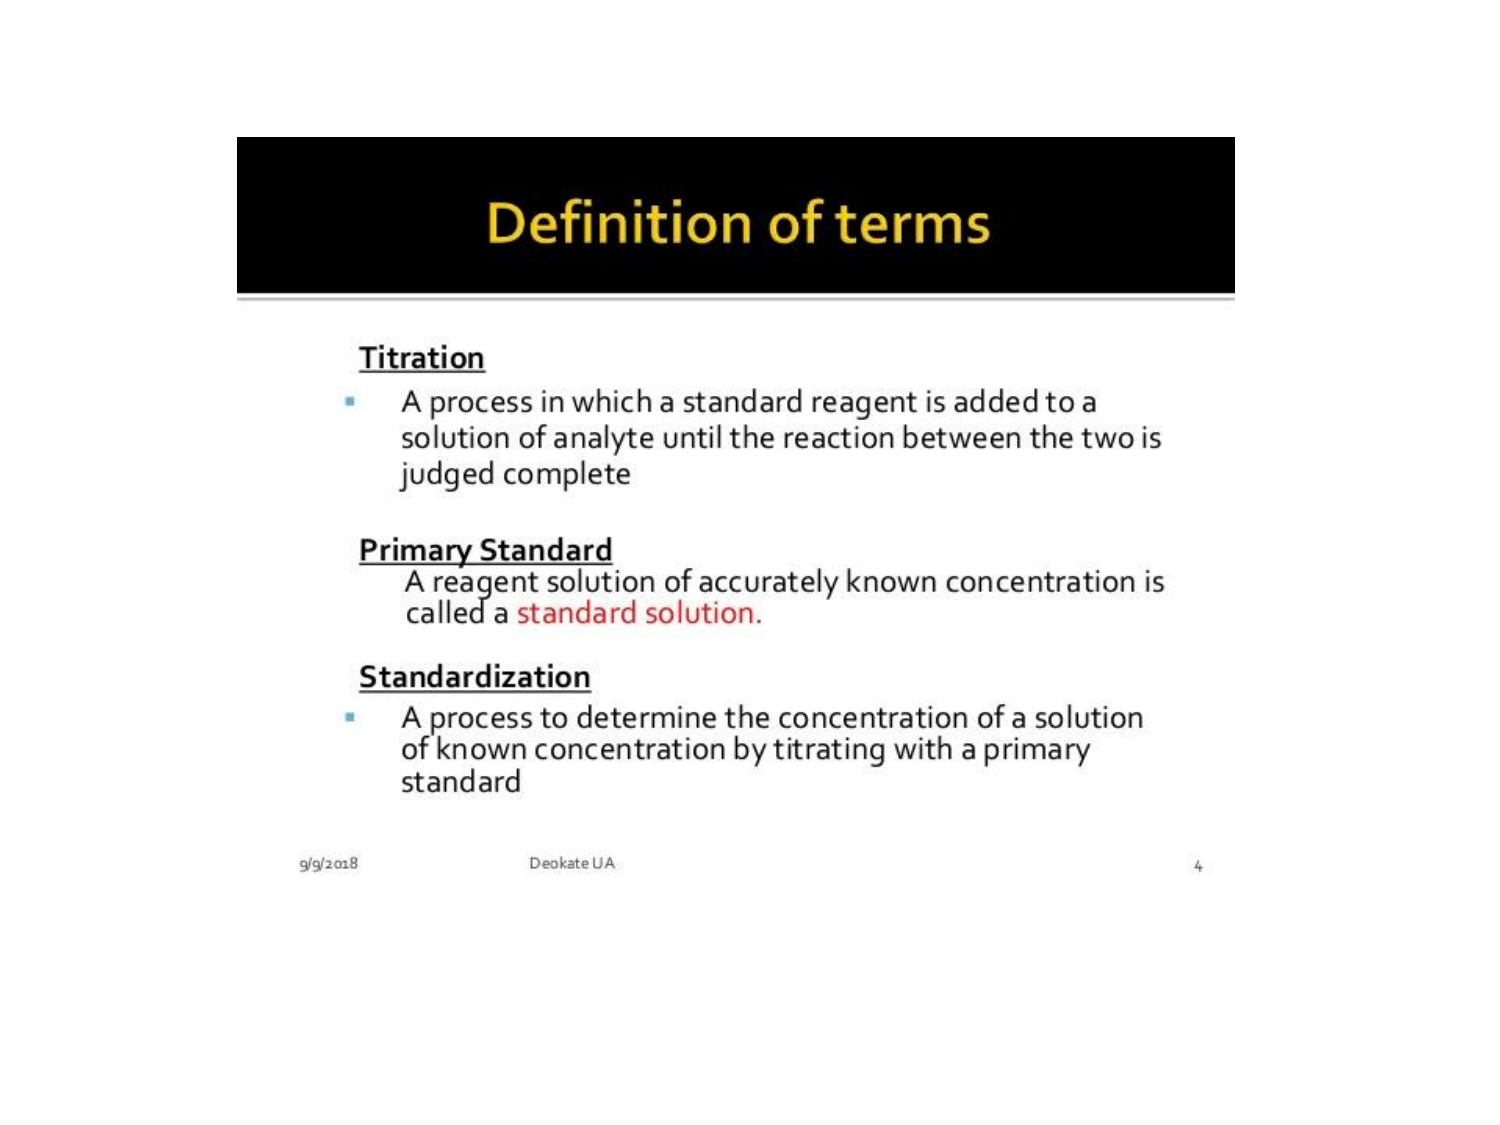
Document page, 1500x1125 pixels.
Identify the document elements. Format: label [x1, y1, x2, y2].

picture [237, 137, 1235, 887]
